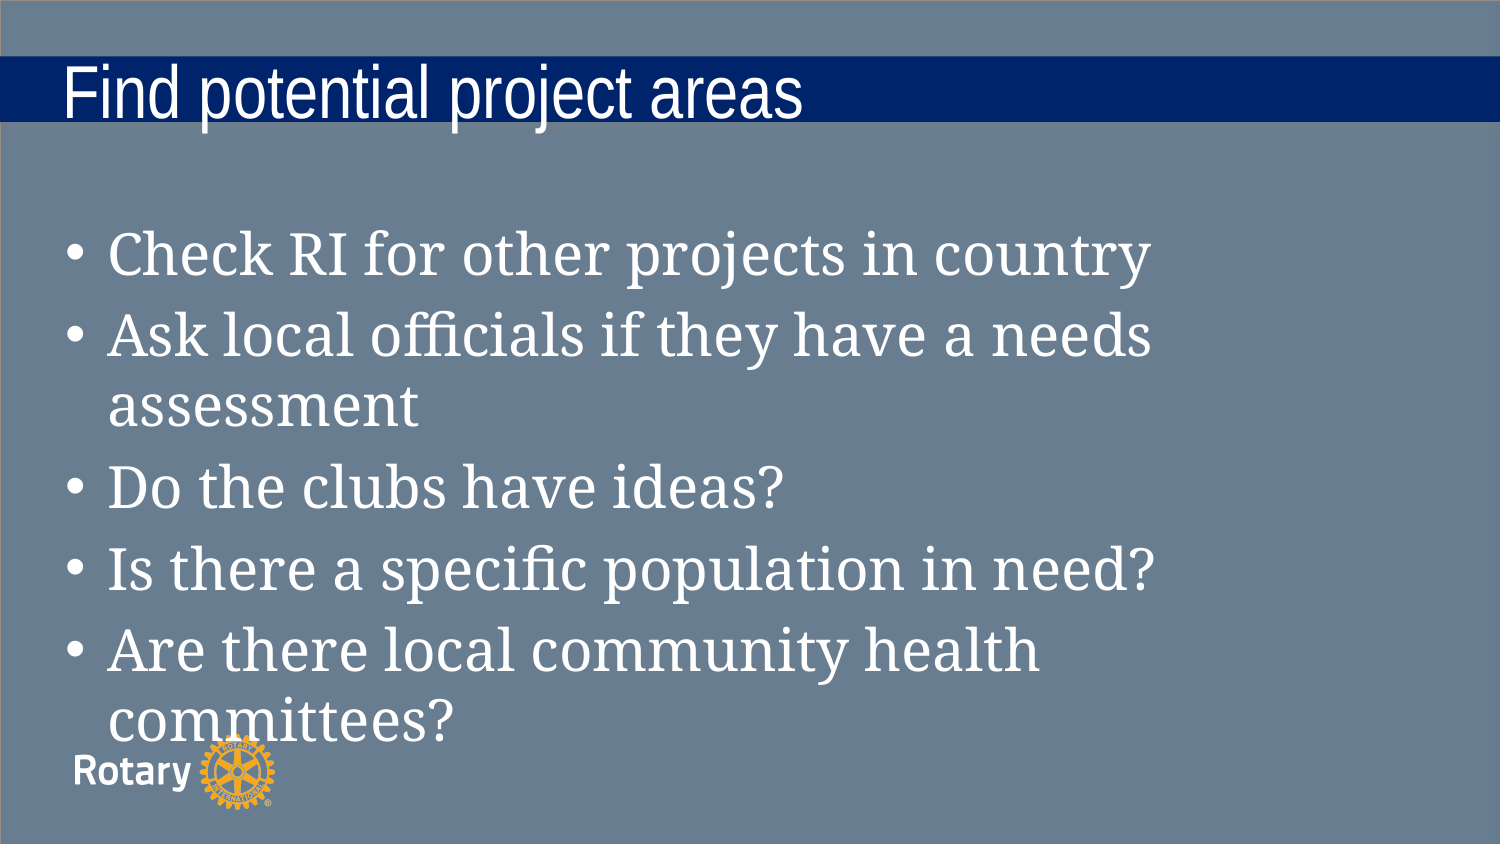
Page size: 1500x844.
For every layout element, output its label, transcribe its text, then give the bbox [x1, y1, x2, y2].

title Find potential project areas [62, 56, 1500, 122]
picture [75, 767, 275, 810]
list Check RI for other projects in country Ask local officials if they have a needs assessment Do the clubs have ideas? Is there a specific population in need? Are there local community health committees? [50, 209, 1400, 767]
